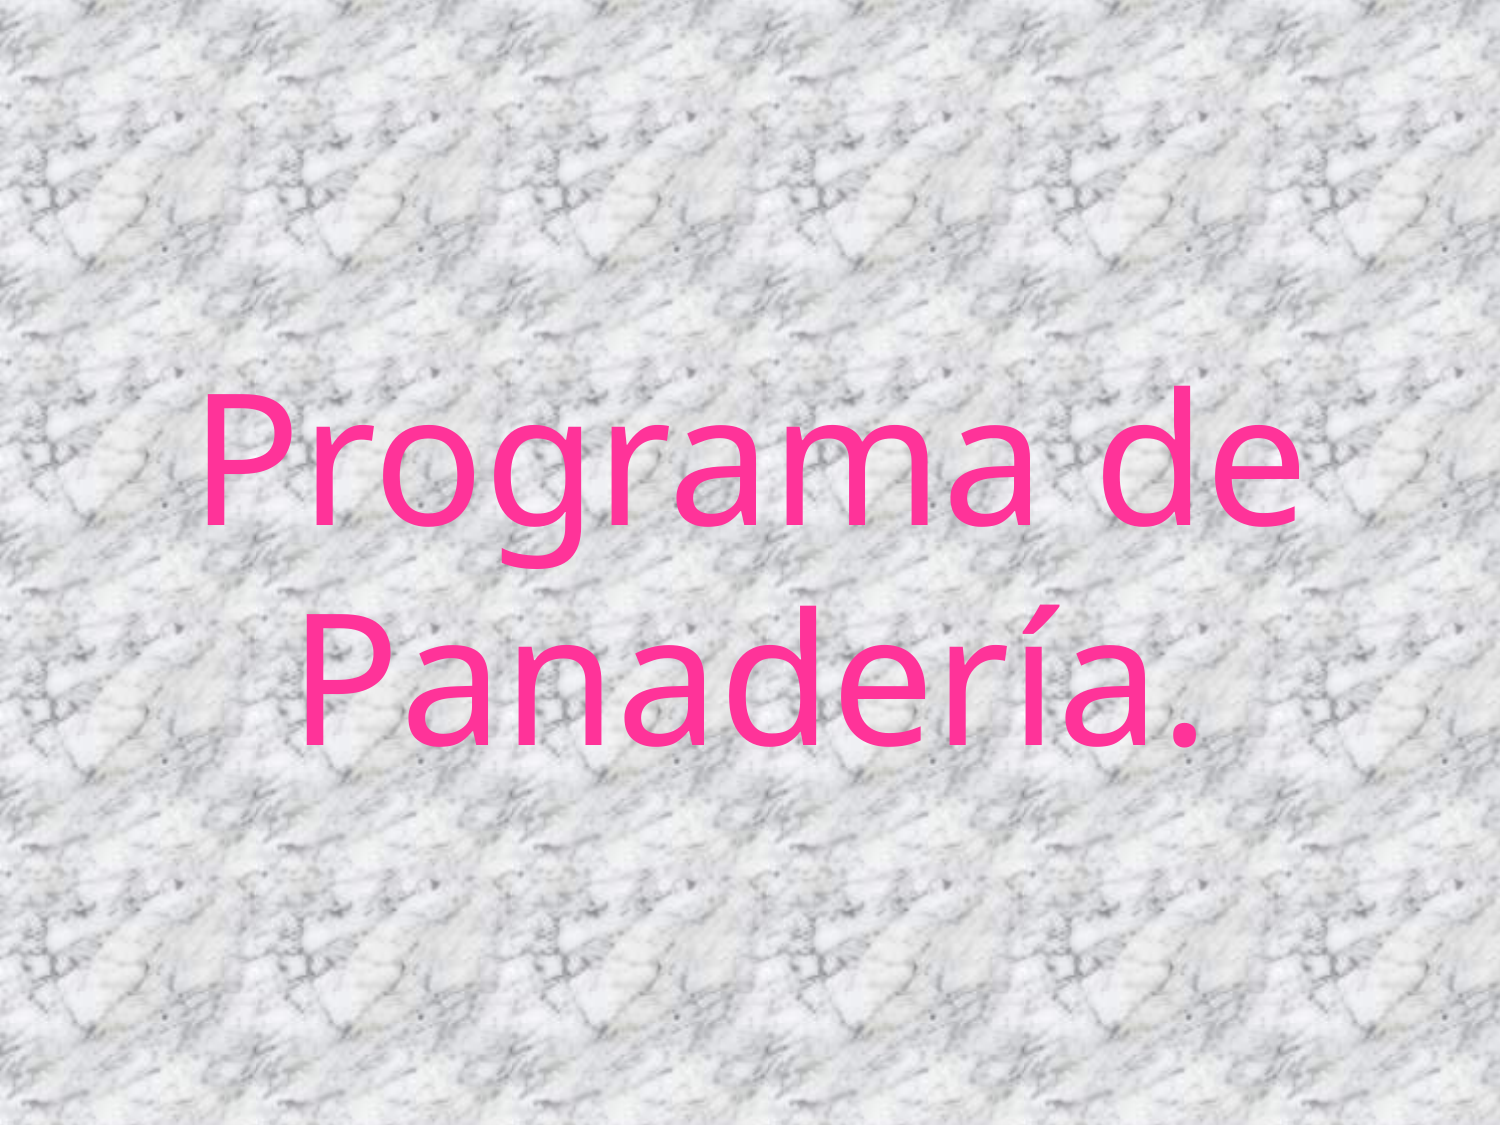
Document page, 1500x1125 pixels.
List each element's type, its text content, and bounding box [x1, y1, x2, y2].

title Programa de Panadería. [0, 0, 1500, 1125]
